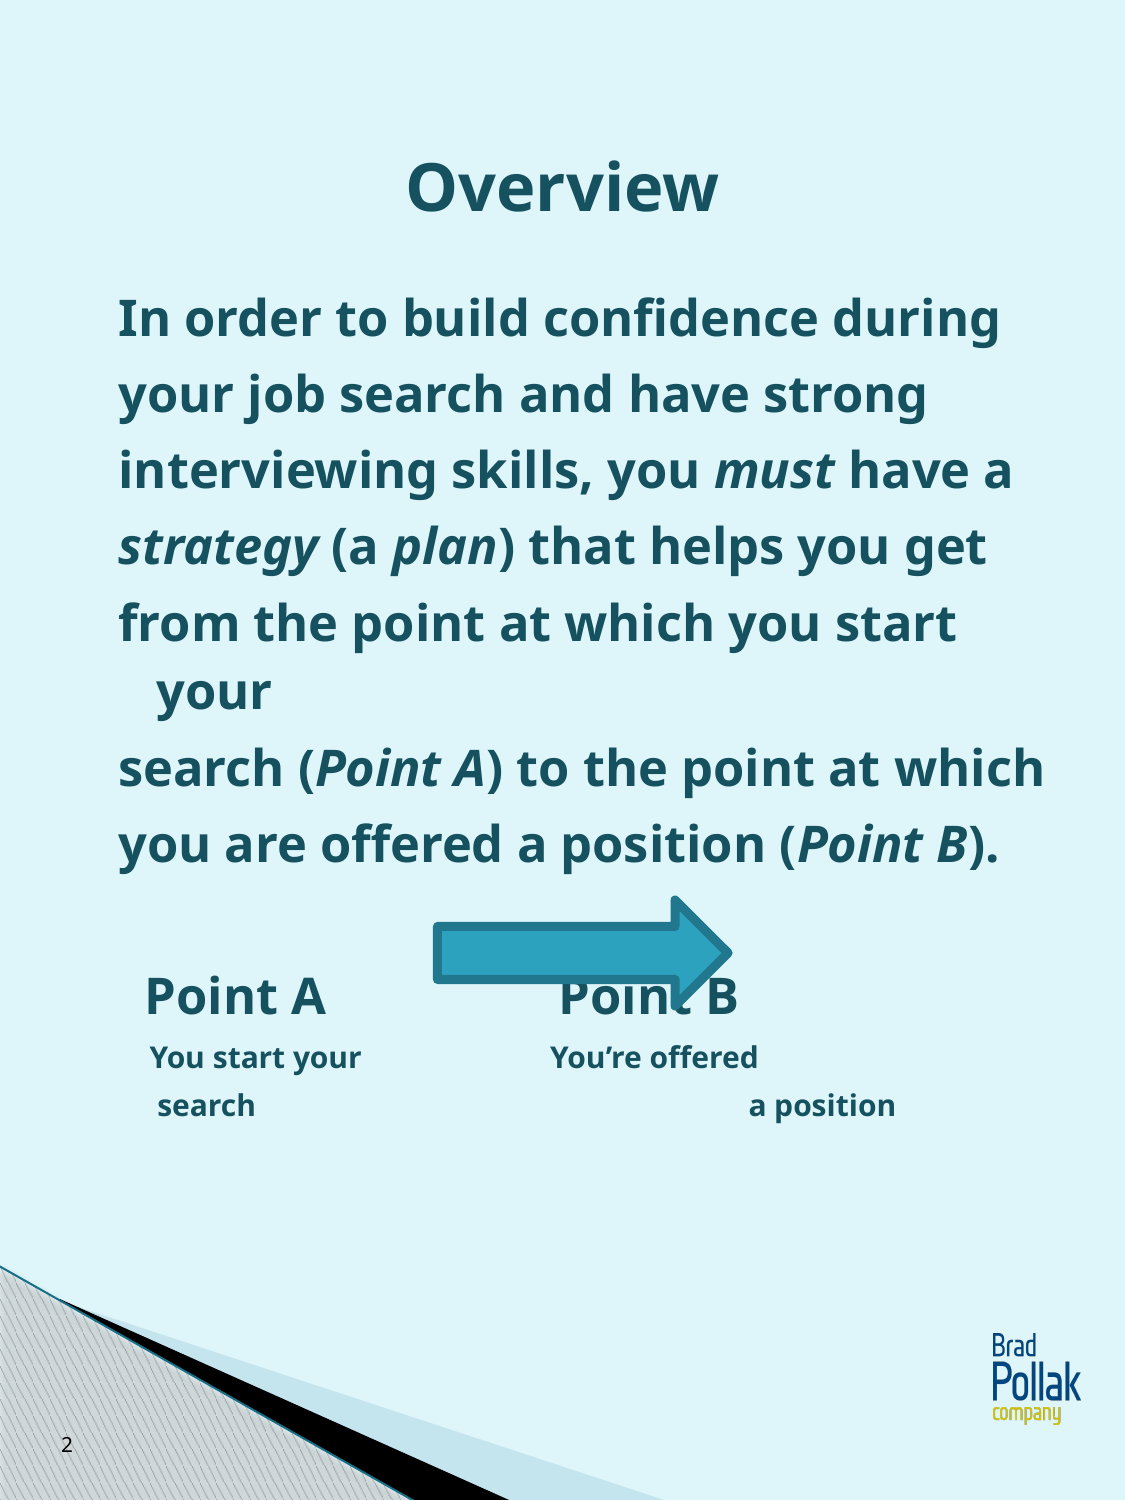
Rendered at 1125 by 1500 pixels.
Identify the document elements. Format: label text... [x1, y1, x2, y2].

title Overview [56, 60, 1069, 310]
list In order to build confidence during your job search and have strong interviewing skills, you must have a strategy (a plan) that helps you get from the point at which you start your search (Point A) to the point at which you are offered a position (Point B). Point A Point B You start your You’re offered search a position [87, 310, 1063, 1217]
text_box [432, 895, 733, 1011]
picture [993, 1333, 1081, 1426]
slide_number 2 [12, 1387, 88, 1468]
